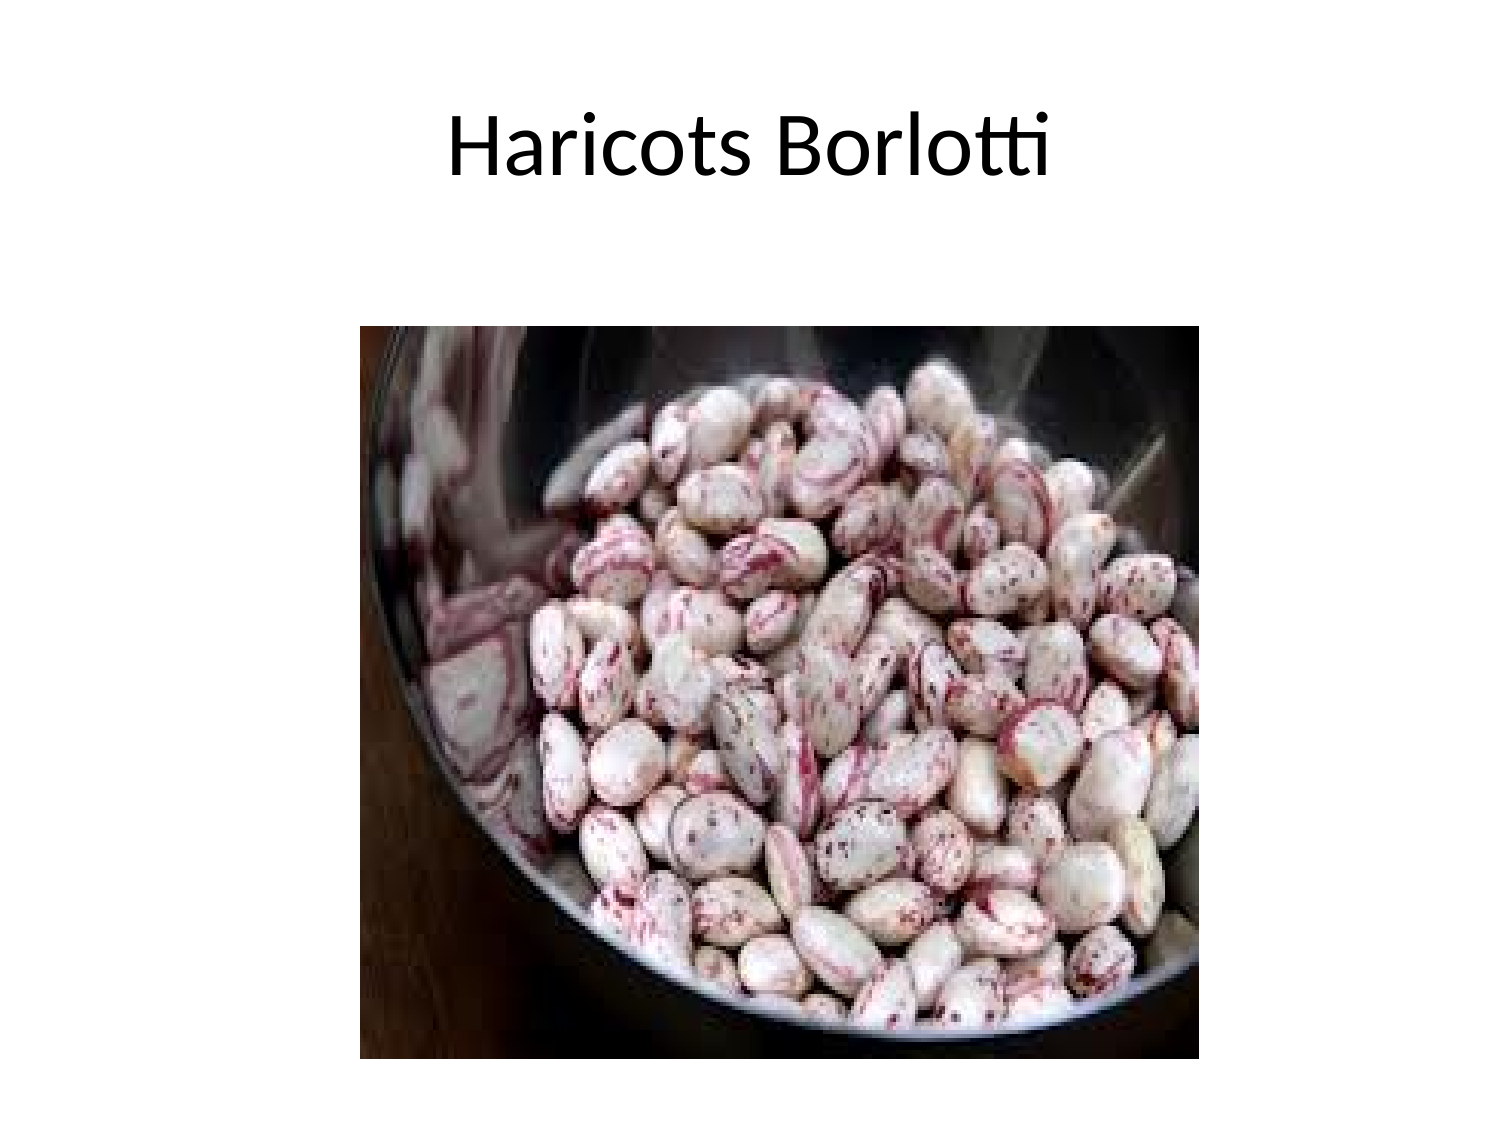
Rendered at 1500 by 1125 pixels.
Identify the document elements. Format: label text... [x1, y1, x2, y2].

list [359, 326, 1200, 1059]
title Haricots Borlotti [75, 45, 1425, 233]
